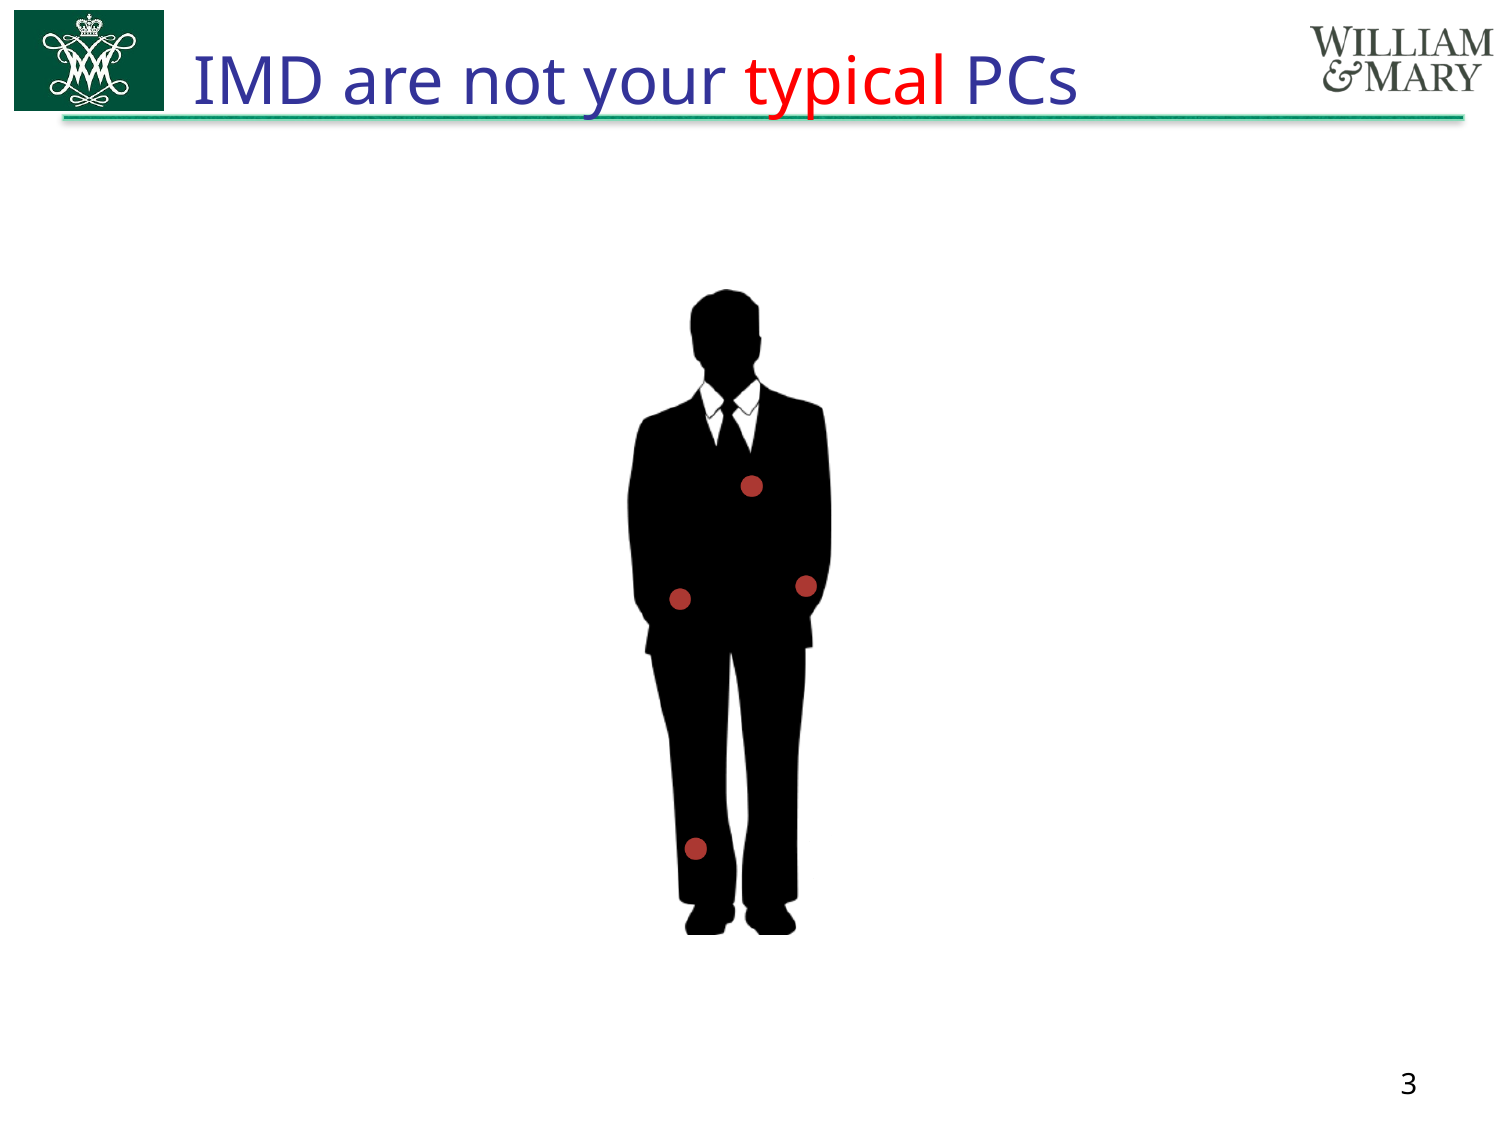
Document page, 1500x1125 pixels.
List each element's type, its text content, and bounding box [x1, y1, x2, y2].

picture [14, 10, 164, 111]
slide_number 2 [1111, 1061, 1426, 1114]
picture [1331, 18, 1494, 103]
title IMD are not your typical PCs [185, 0, 1331, 127]
picture [625, 289, 839, 935]
